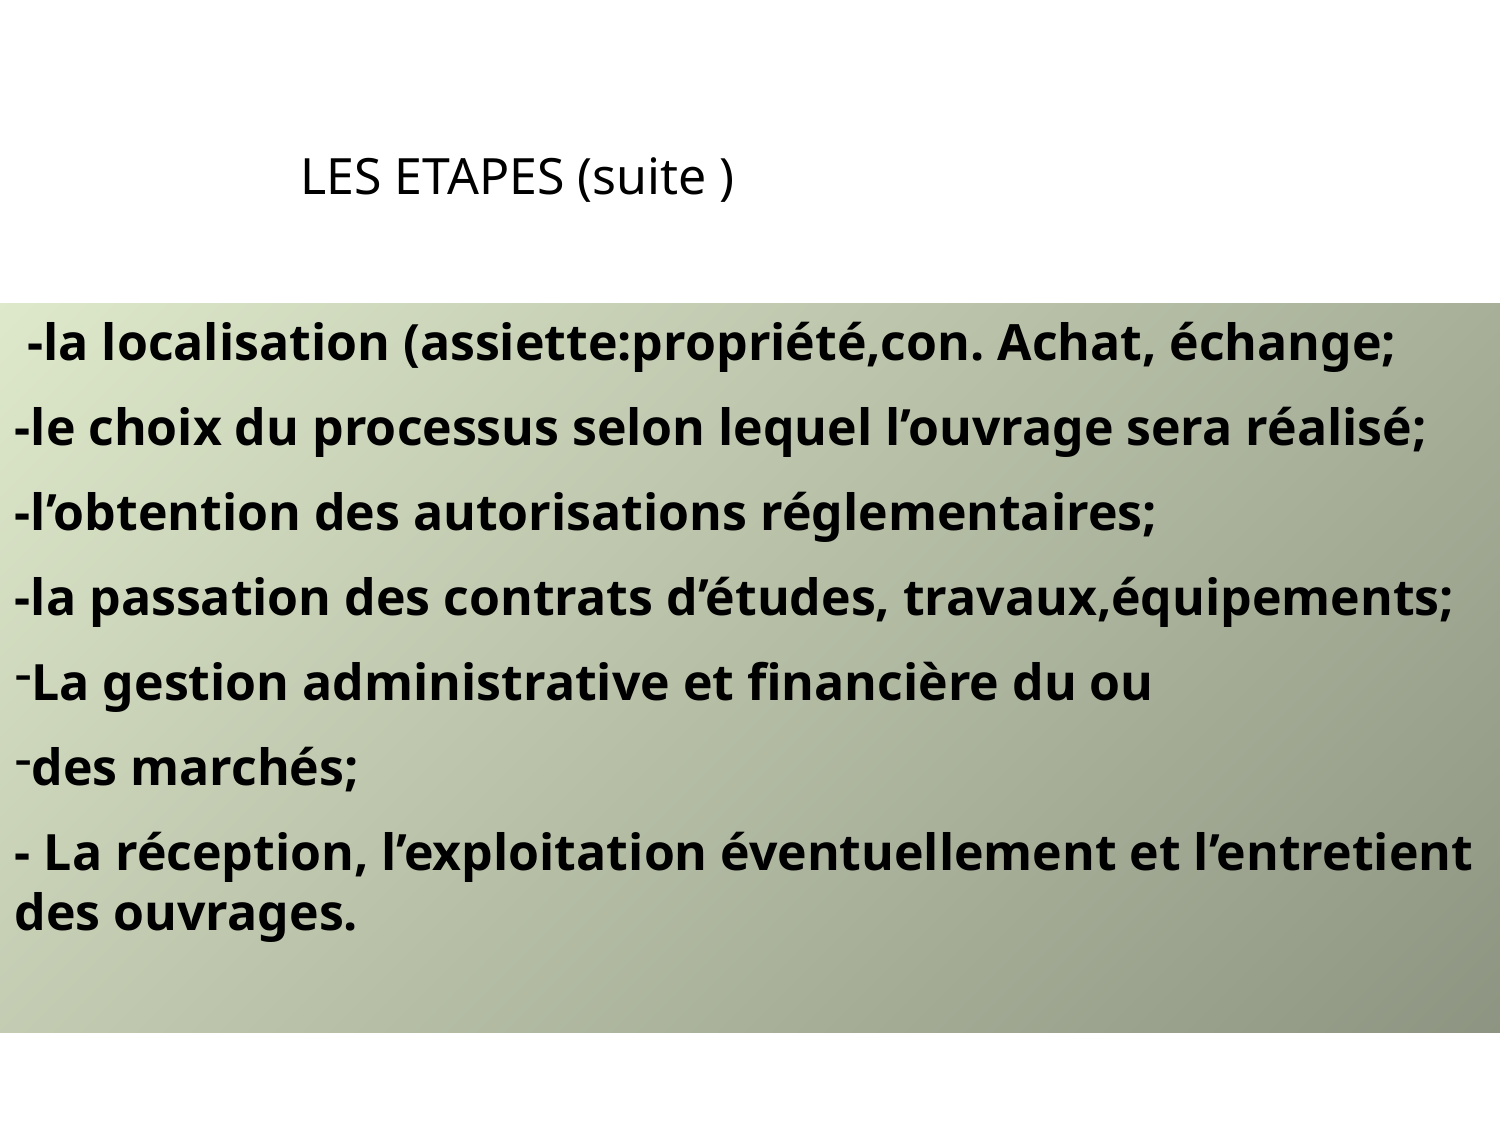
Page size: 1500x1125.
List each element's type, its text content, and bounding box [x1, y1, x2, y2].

text_box -la localisation (assiette:propriété,con. Achat, échange; -le choix du processus selon lequel l’ouvrage sera réalisé; -l’obtention des autorisations réglementaires; -la passation des contrats d’études, travaux,équipements; La gestion administrative et financière du ou des marchés; - La réception, l’exploitation éventuellement et l’entretient des ouvrages. [0, 303, 1500, 1033]
text_box LES ETAPES (suite ) [285, 137, 1321, 213]
